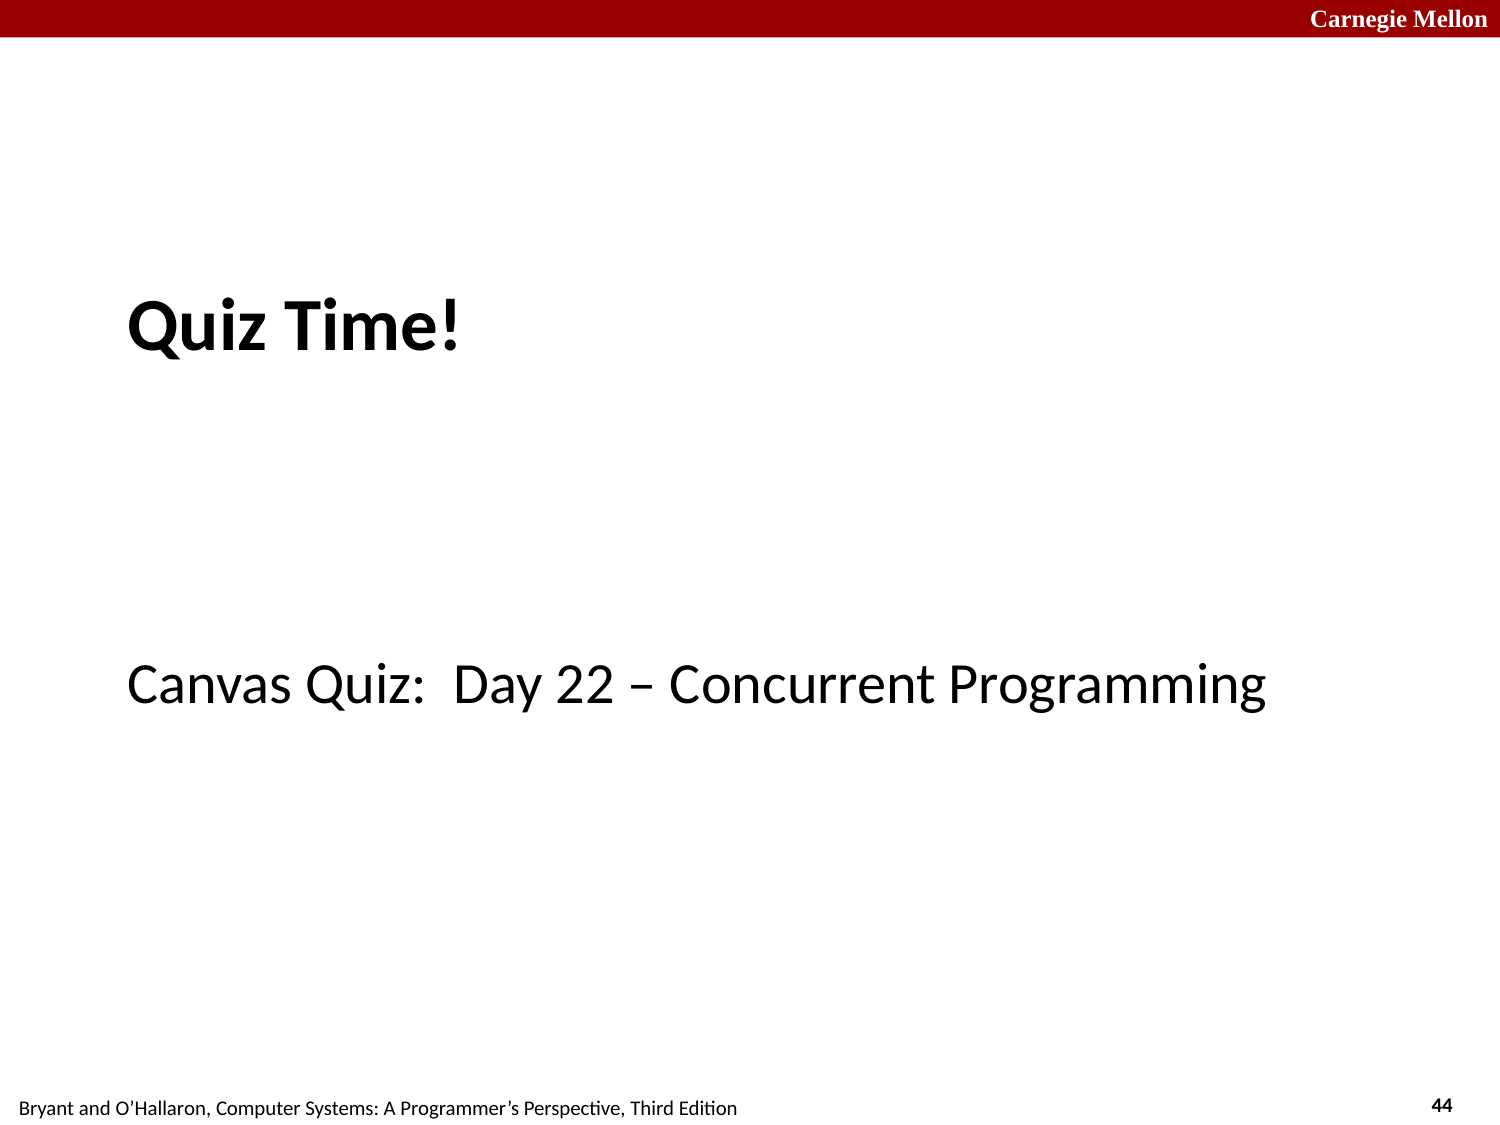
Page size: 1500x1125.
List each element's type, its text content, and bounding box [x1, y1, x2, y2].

title Quiz Time! [112, 199, 1388, 442]
subtitle Canvas Quiz: Day 22 – Concurrent Programming [112, 637, 1463, 926]
